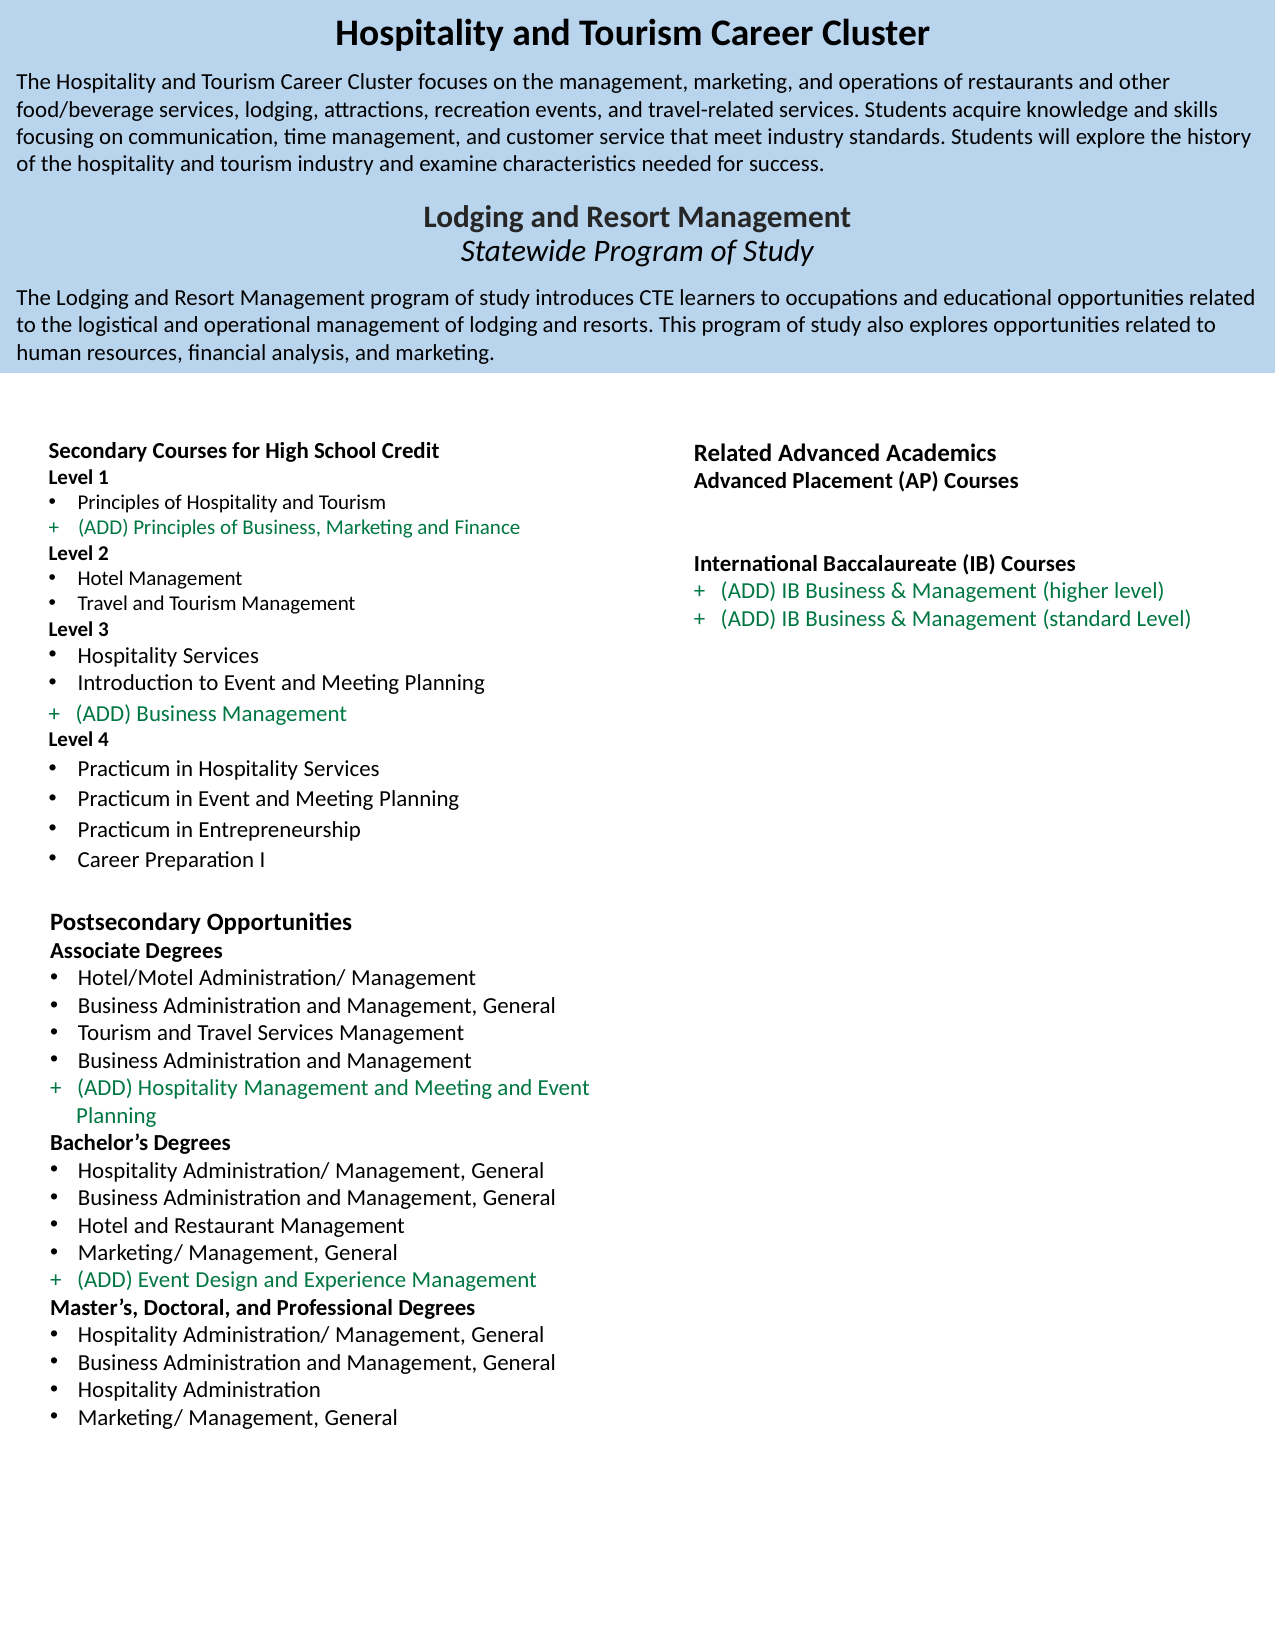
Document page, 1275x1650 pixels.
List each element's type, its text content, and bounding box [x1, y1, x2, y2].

list Related Advanced Academics Advanced Placement (AP) Courses International Baccalaureate (IB) Courses + (ADD) IB Business & Management (higher level) + (ADD) IB Business & Management (standard Level) [678, 428, 1275, 657]
title Lodging and Resort Management Statewide Program of Study [0, 185, 1275, 274]
text_box The Lodging and Resort Management program of study introduces CTE learners to occupations and educational opportunities related to the logistical and operational management of lodging and resorts. This program of study also explores opportunities related to human resources, financial analysis, and marketing. [0, 274, 1275, 373]
list Secondary Courses for High School Credit Level 1 Principles of Hospitality and Tourism​ + (ADD) Principles of Business, Marketing and Finance Level 2 Hotel Management​ Travel and Tourism Management Level 3 Hospitality Services​ Introduction to Event and Meeting Planning​ + (ADD) Business Management Level 4 Practicum in Hospitality Services​ Practicum in Event and Meeting Planning​ Practicum in Entrepreneurship​ Career Preparation I [33, 428, 649, 884]
text_box Postsecondary Opportunities Associate Degrees Hotel/Motel Administration/ Management​ Business Administration and Management, General​ Tourism and Travel Services Management​ Business Administration and Management​ + (ADD) Hospitality Management and Meeting and Event Planning​ Bachelor’s Degrees Hospitality Administration/ Management, General​ Business Administration and Management, General​ Hotel and Restaurant Management​ Marketing/ Management, General​ + (ADD) Event Design and Experience Management Master’s, Doctoral, and Professional Degrees Hospitality Administration/ Management, General​ Business Administration and Management, General​ Hospitality Administration​ Marketing/ Management, General [33, 897, 619, 1493]
text_box Hospitality and Tourism Career Cluster The Hospitality and Tourism Career Cluster focuses on the management, marketing, and operations of restaurants and other food/beverage services, lodging, attractions, recreation events, and travel-related services. Students acquire knowledge and skills focusing on communication, time management, and customer service that meet industry standards. Students will explore the history of the hospitality and tourism industry and examine characteristics needed for success. [0, 0, 1275, 185]
